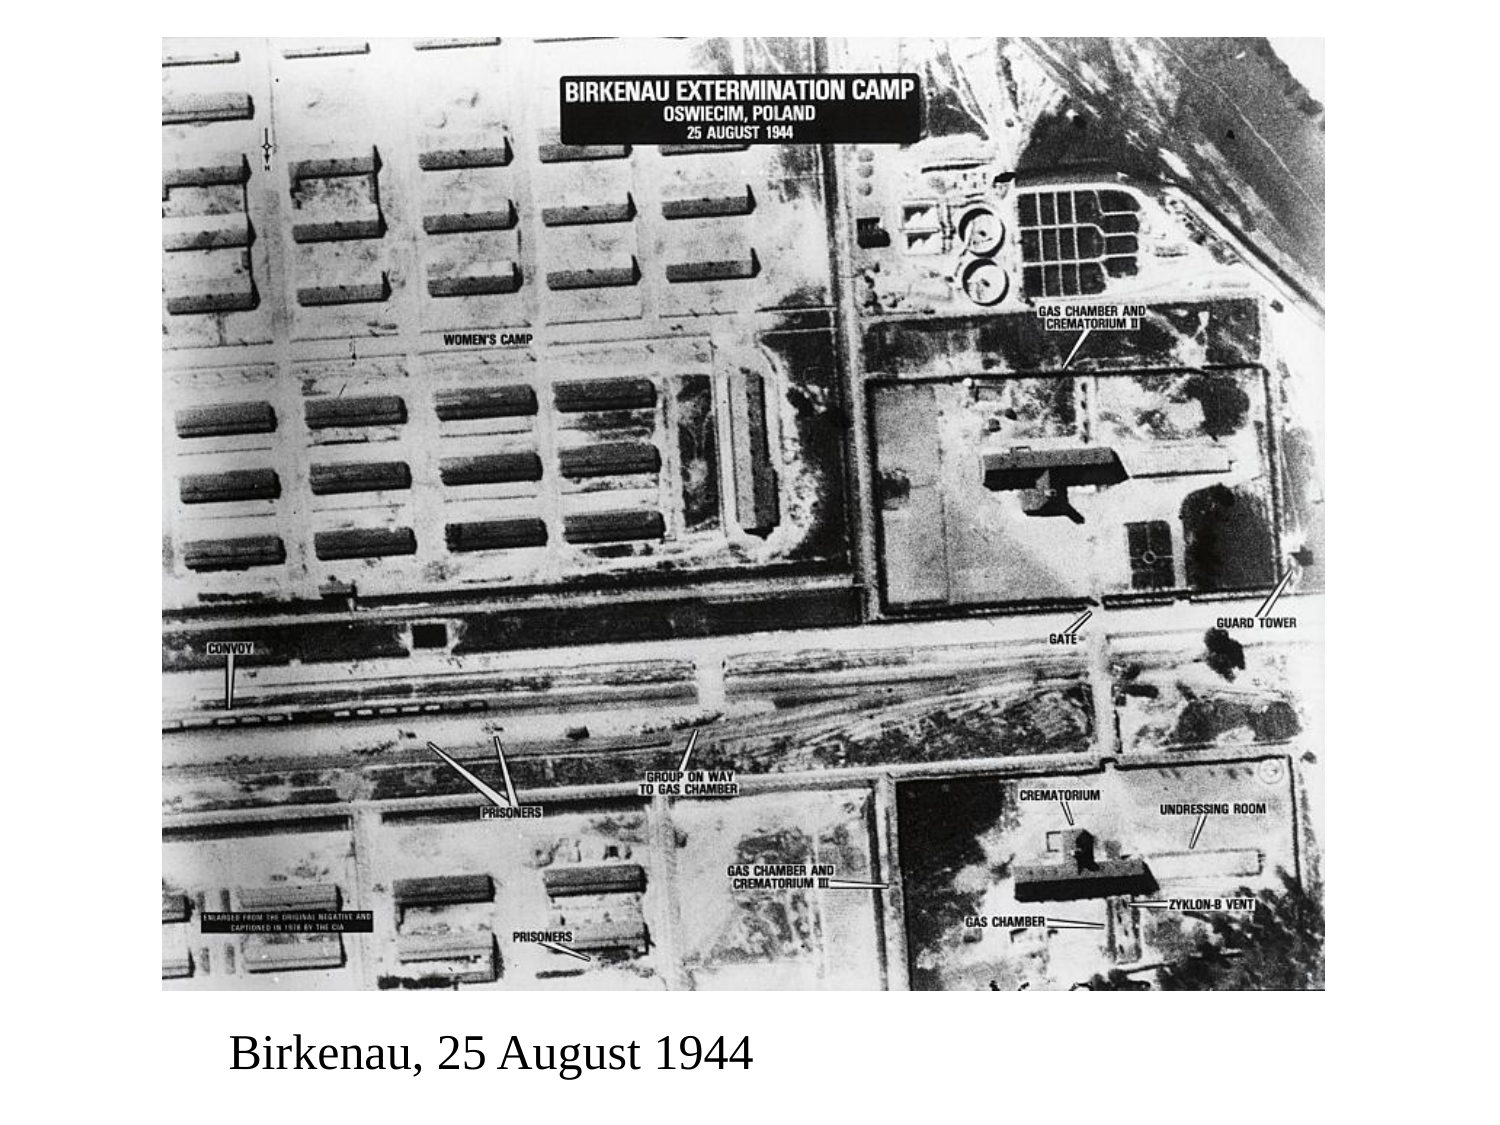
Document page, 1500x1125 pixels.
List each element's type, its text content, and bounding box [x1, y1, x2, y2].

picture [162, 37, 1326, 992]
text_box Birkenau, 25 August 1944 [213, 1012, 769, 1088]
